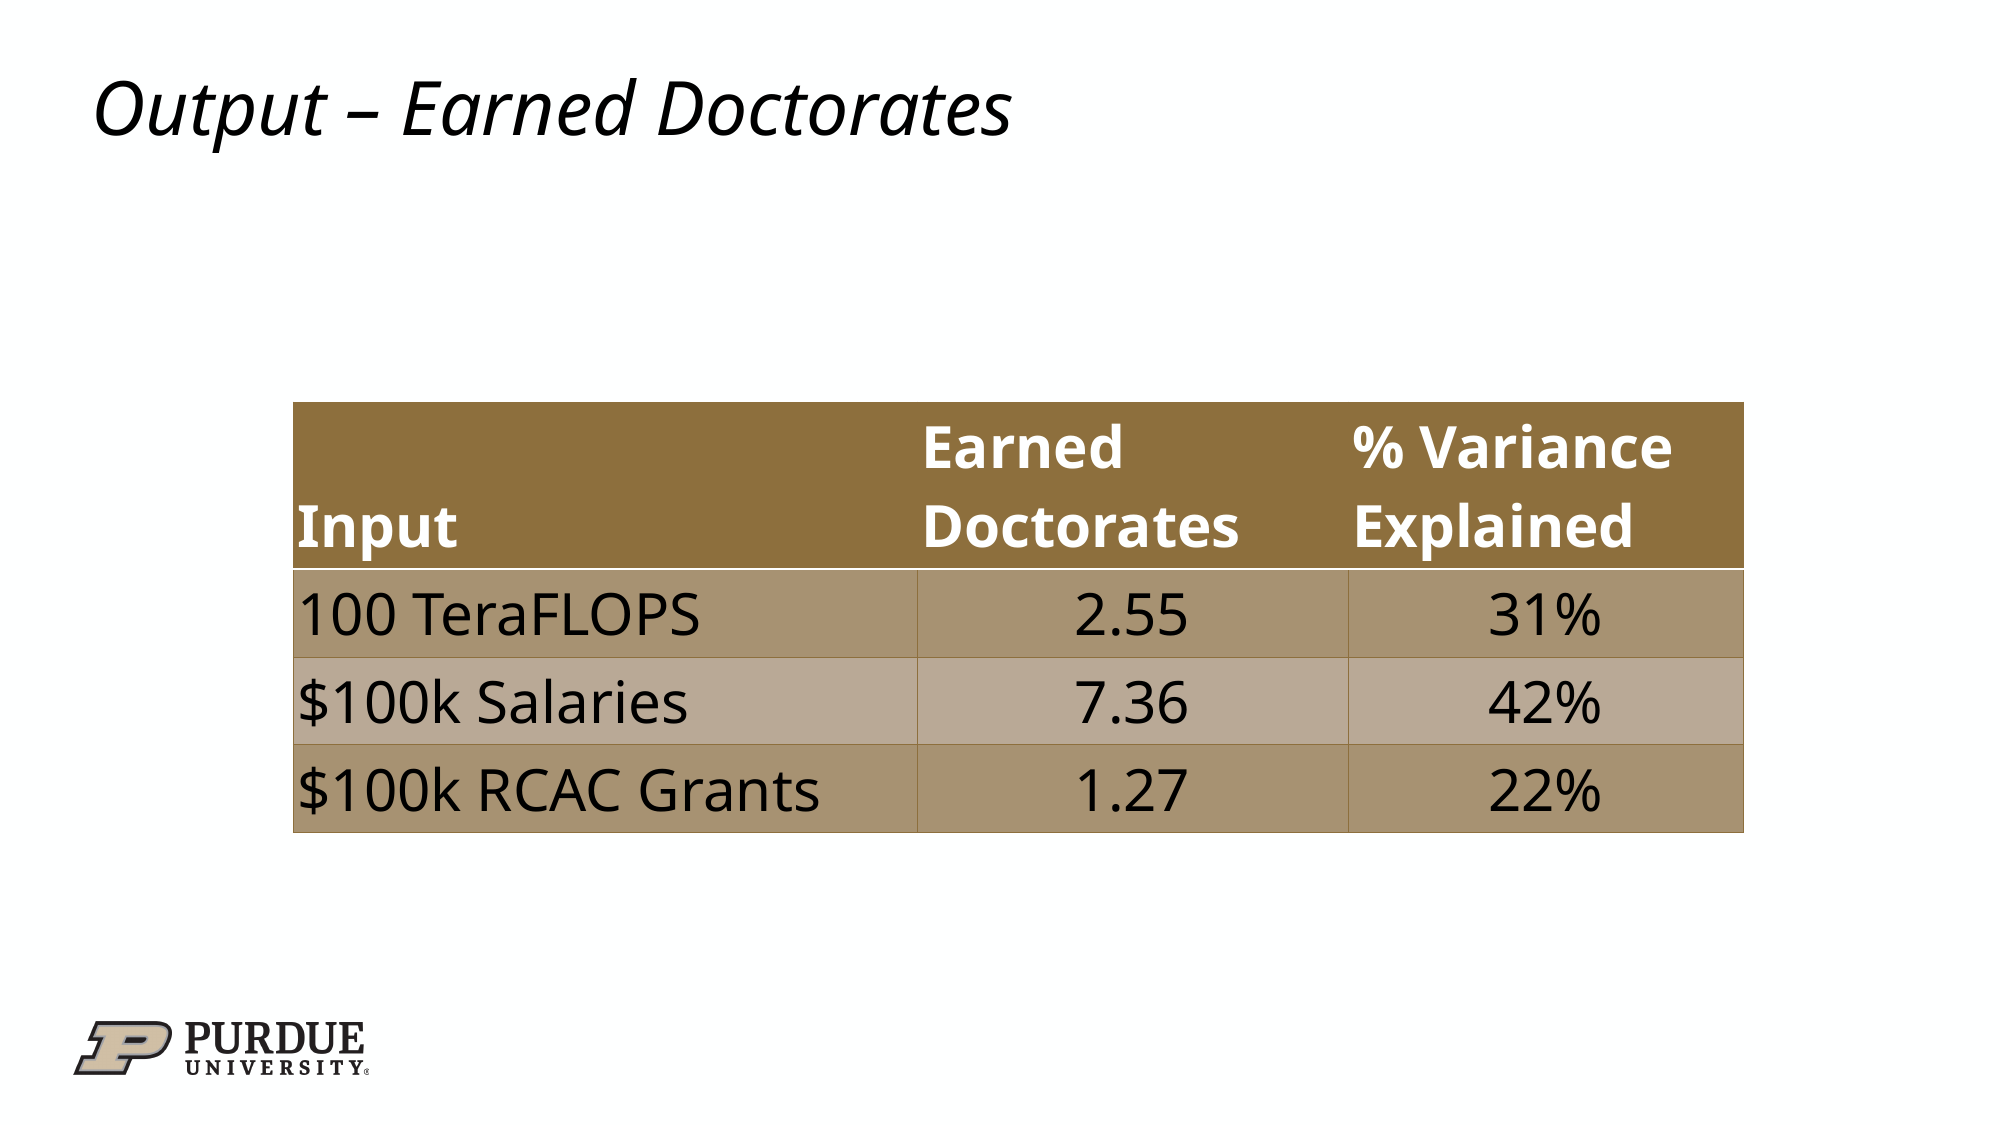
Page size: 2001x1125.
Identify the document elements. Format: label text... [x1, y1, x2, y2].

table_cell $100k RCAC Grants [294, 745, 917, 832]
table_header Earned Doctorates [918, 403, 1348, 568]
title Output – Earned Doctorates [76, 63, 1925, 160]
table_cell 2.55 [918, 570, 1348, 657]
table_header % Variance Explained [1349, 403, 1743, 568]
table_cell 42% [1349, 658, 1743, 744]
table_cell $100k Salaries [294, 658, 917, 744]
table_cell 1.27 [918, 745, 1348, 832]
table_cell 31% [1349, 570, 1743, 657]
table_cell 7.36 [918, 658, 1348, 744]
table_header Input [294, 403, 917, 568]
table_cell 22% [1349, 745, 1743, 832]
table_cell 100 TeraFLOPS [294, 570, 917, 657]
